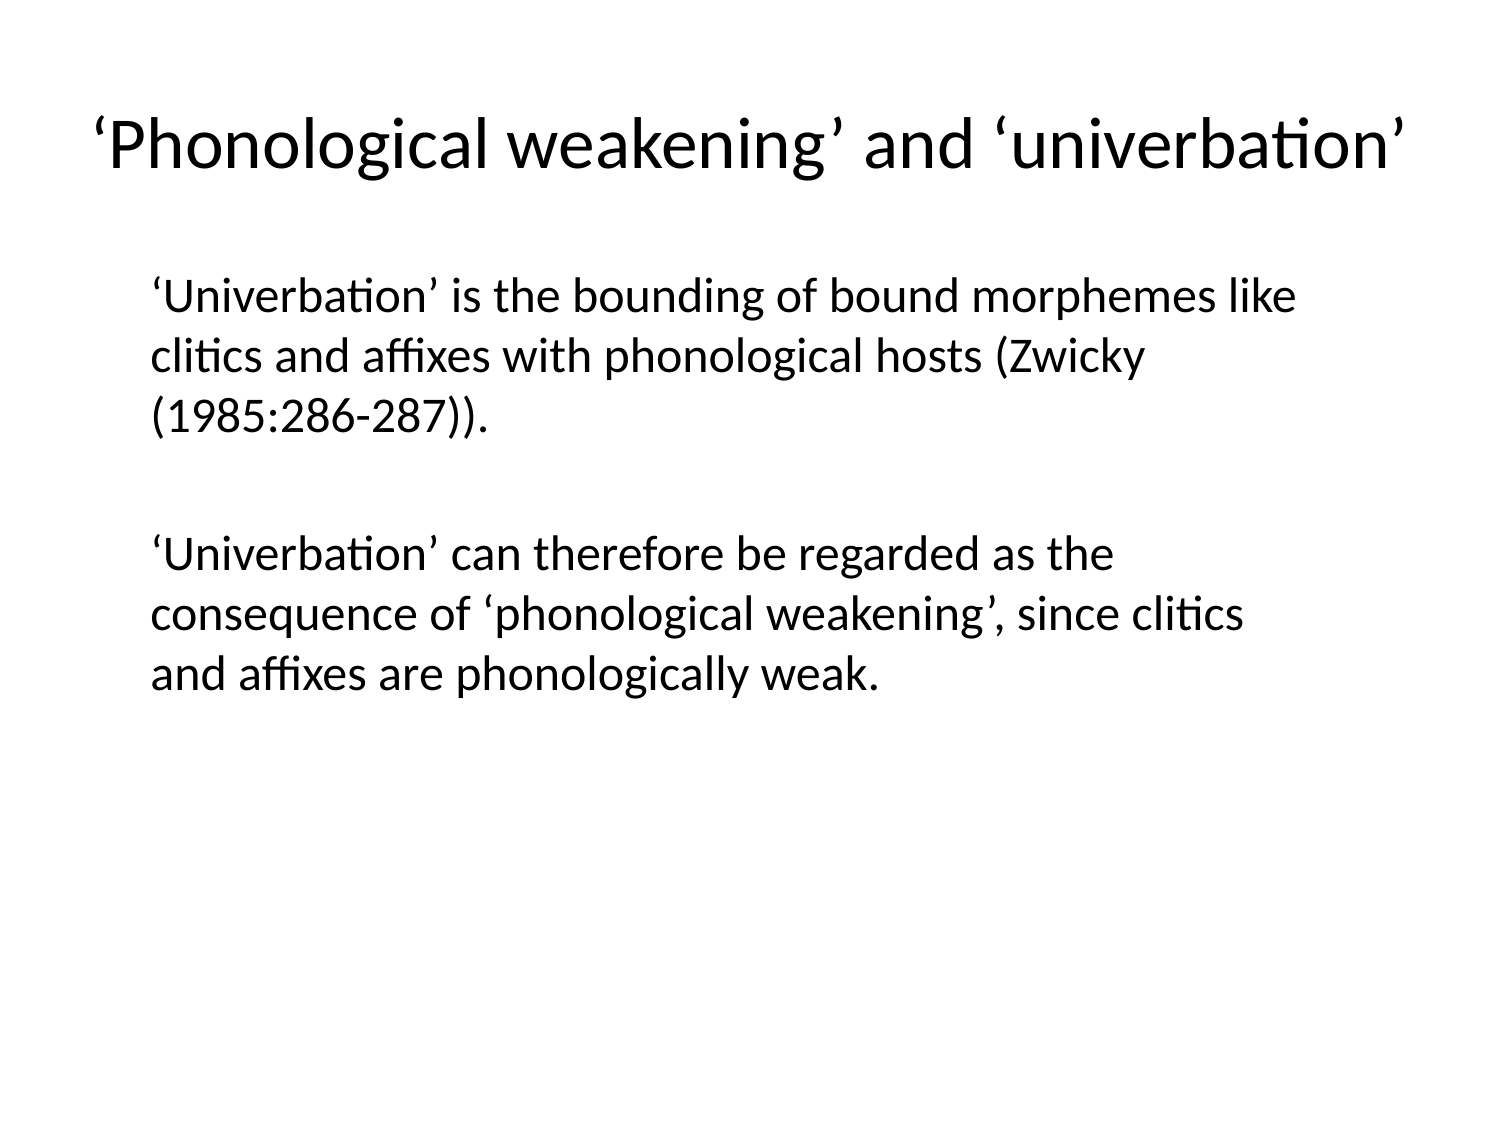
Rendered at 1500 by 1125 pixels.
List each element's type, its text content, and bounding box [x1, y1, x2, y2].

text_box ‘Univerbation’ can therefore be regarded as the consequence of ‘phonological weakening’, since clitics and affixes are phonologically weak. [135, 512, 1317, 708]
text_box ‘Univerbation’ is the bounding of bound morphemes like clitics and affixes with phonological hosts (Zwicky (1985:286-287)). [135, 255, 1341, 451]
title ‘Phonological weakening’ and ‘univerbation’ [75, 45, 1425, 233]
